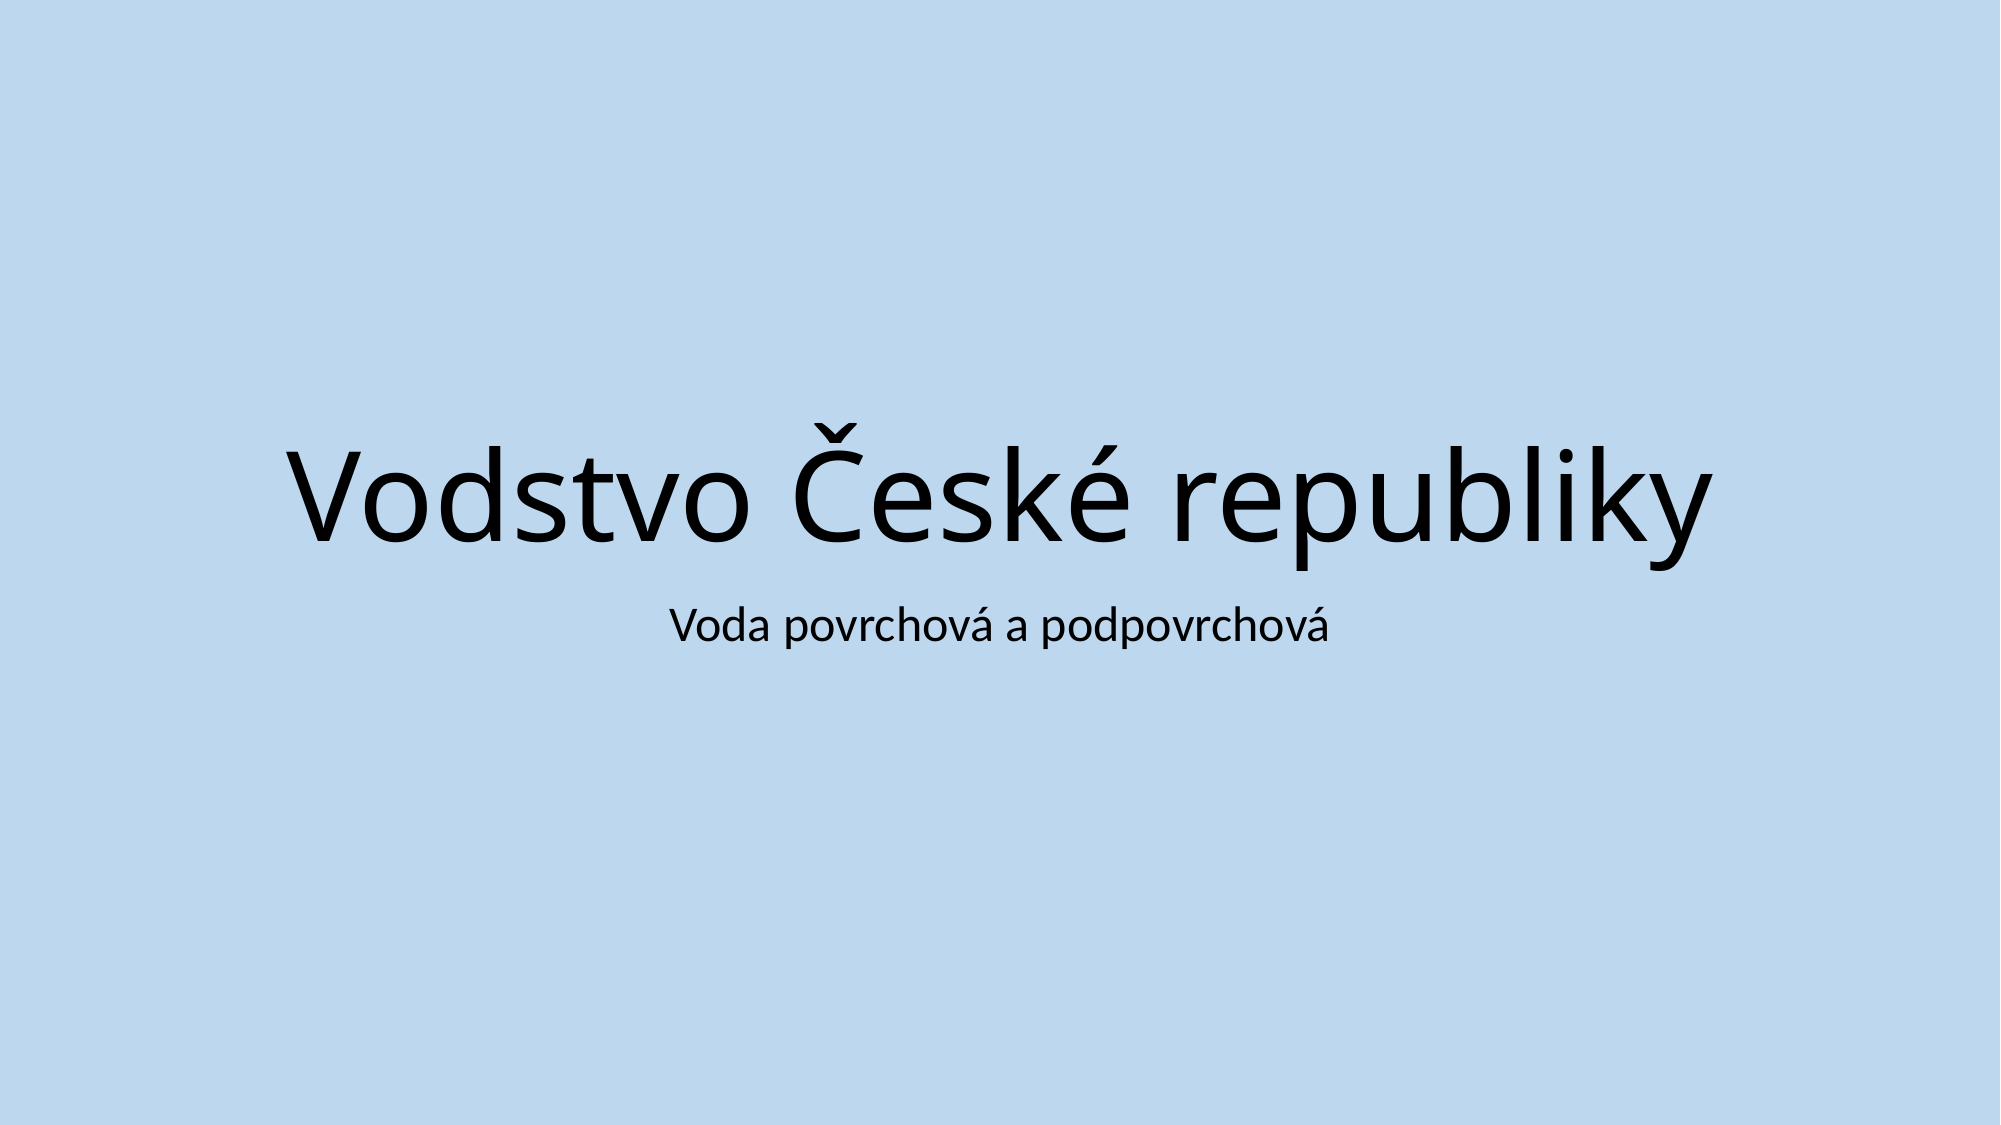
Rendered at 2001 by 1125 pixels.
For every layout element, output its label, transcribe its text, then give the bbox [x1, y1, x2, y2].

title Vodstvo České republiky [249, 184, 1750, 576]
subtitle Voda povrchová a podpovrchová [249, 590, 1750, 863]
